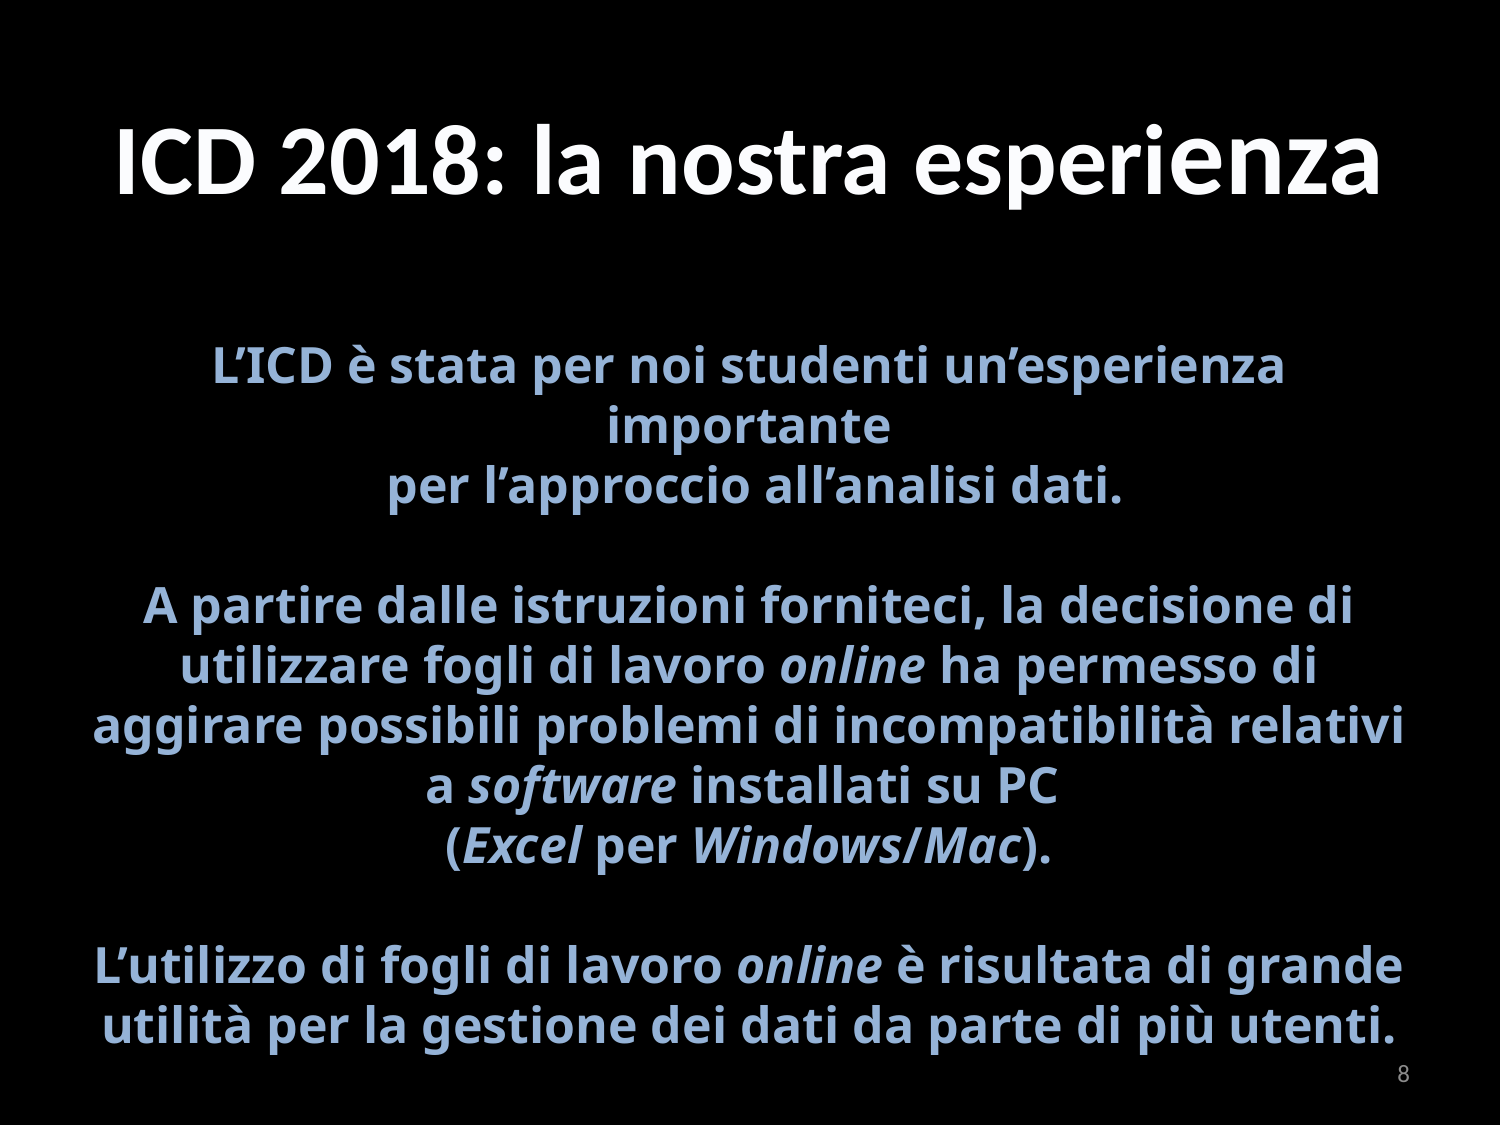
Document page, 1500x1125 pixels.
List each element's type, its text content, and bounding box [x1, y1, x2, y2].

title L’ICD è stata per noi studenti un’esperienza importante per l’approccio all’analisi dati. A partire dalle istruzioni forniteci, la decisione di utilizzare fogli di lavoro online ha permesso di aggirare possibili problemi di incompatibilità relativi a software installati su PC (Excel per Windows/Mac). L’utilizzo di fogli di lavoro online è risultata di grande utilità per la gestione dei dati da parte di più utenti. [58, 326, 1441, 1012]
text_box ICD 2018: la nostra esperienza [98, 74, 1400, 225]
slide_number 8 [1074, 1042, 1425, 1103]
